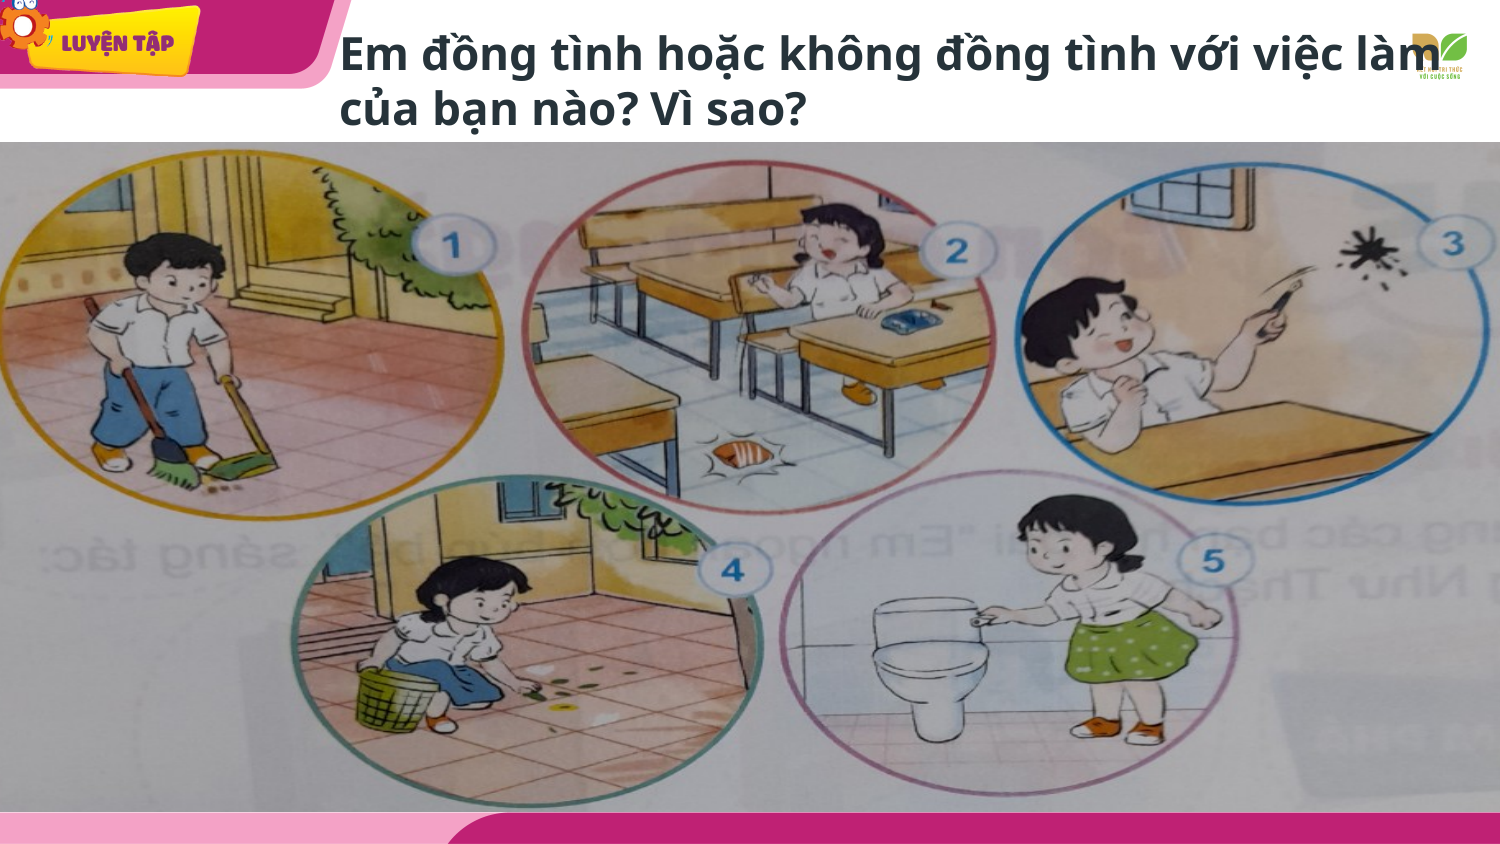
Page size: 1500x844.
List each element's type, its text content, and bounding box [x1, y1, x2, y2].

picture [0, 0, 1500, 844]
text_box Em đồng tình hoặc không đồng tình với việc làm của bạn nào? Vì sao? [324, 17, 1463, 141]
